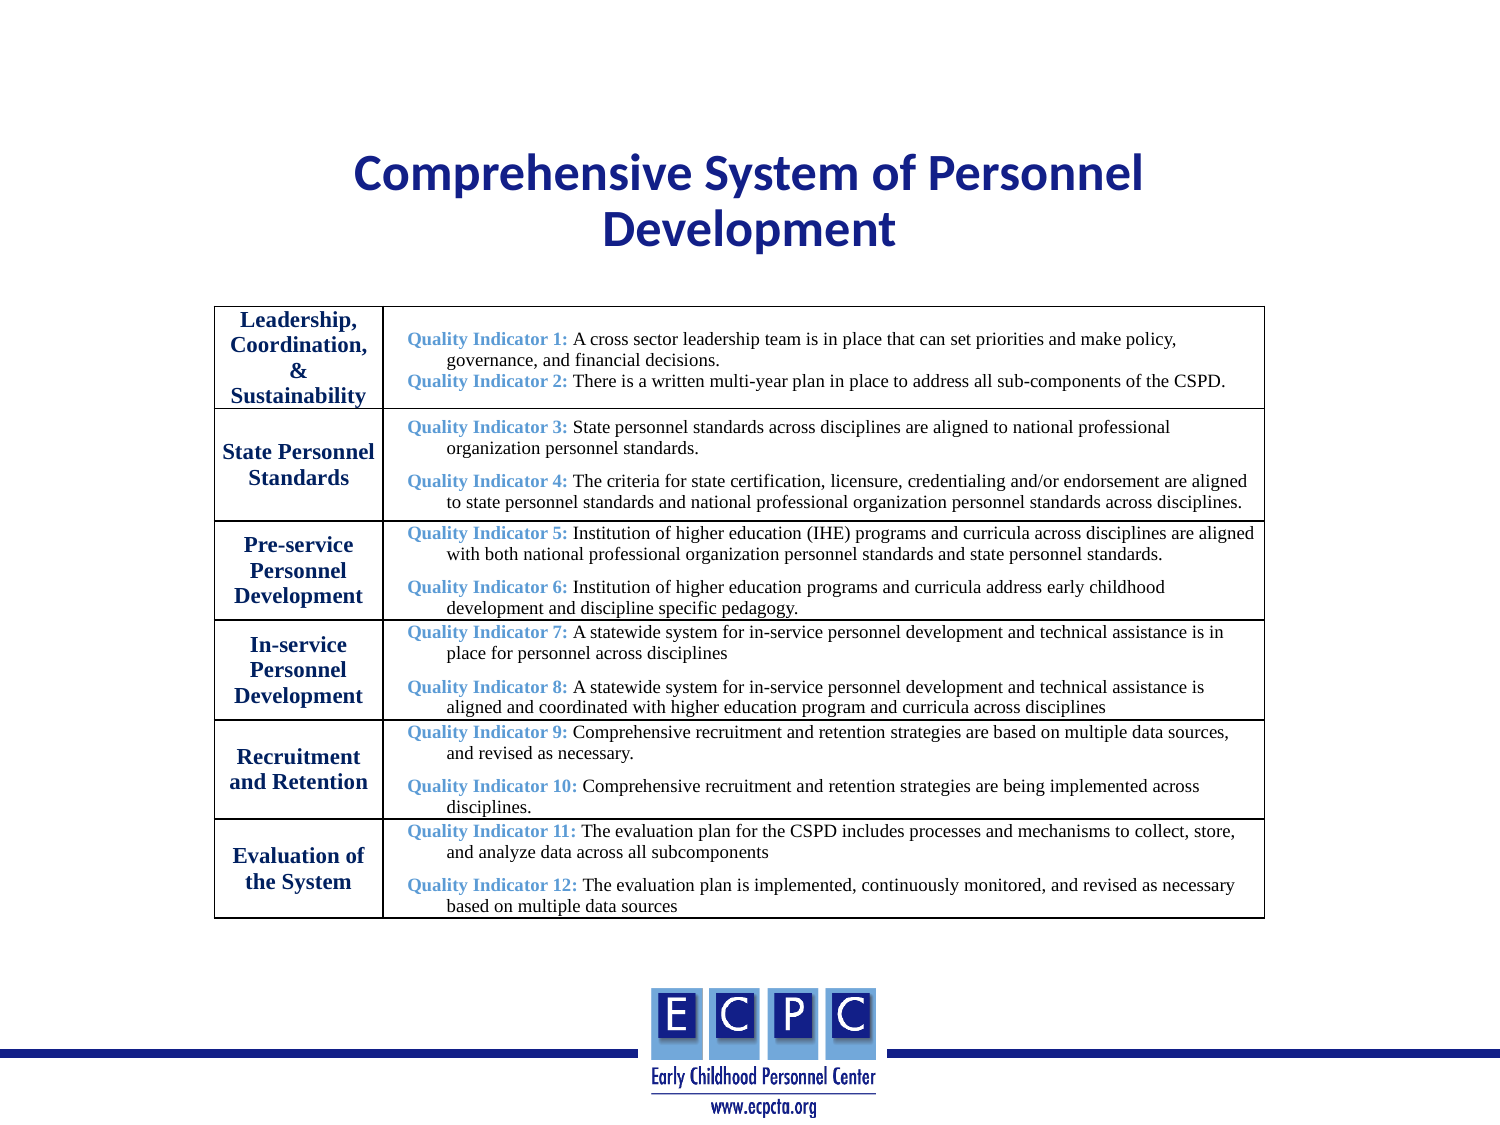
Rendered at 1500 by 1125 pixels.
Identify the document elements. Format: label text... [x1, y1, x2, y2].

table_cell In-service Personnel Development [215, 621, 382, 719]
picture [651, 988, 876, 1118]
table_cell Pre-service Personnel Development [215, 522, 382, 619]
table_cell Quality Indicator 3: State personnel standards across disciplines are aligned to national professional organization personnel standards. Quality Indicator 4: The criteria for state certification, licensure, credentialing and/or endorsement are aligned to state personnel standards and national professional organization personnel standards across disciplines. [384, 409, 1264, 520]
table_cell State Personnel Standards [215, 409, 382, 520]
table_cell Evaluation of the System [215, 820, 382, 917]
title Comprehensive System of Personnel Development [187, 131, 1313, 272]
table_header Leadership, Coordination, & Sustainability [215, 307, 382, 408]
table_cell Quality Indicator 11: The evaluation plan for the CSPD includes processes and mechanisms to collect, store, and analyze data across all subcomponents Quality Indicator 12: The evaluation plan is implemented, continuously monitored, and revised as necessary based on multiple data sources [384, 820, 1264, 917]
table_cell Quality Indicator 9: Comprehensive recruitment and retention strategies are based on multiple data sources, and revised as necessary. Quality Indicator 10: Comprehensive recruitment and retention strategies are being implemented across disciplines. [384, 721, 1264, 818]
table_header Quality Indicator 1: A cross sector leadership team is in place that can set priorities and make policy, governance, and financial decisions. Quality Indicator 2: There is a written multi-year plan in place to address all sub-components of the CSPD. [384, 307, 1264, 408]
table_cell Recruitment and Retention [215, 721, 382, 818]
table_cell Quality Indicator 7: A statewide system for in-service personnel development and technical assistance is in place for personnel across disciplines Quality Indicator 8: A statewide system for in-service personnel development and technical assistance is aligned and coordinated with higher education program and curricula across disciplines [384, 621, 1264, 719]
table_cell Quality Indicator 5: Institution of higher education (IHE) programs and curricula across disciplines are aligned with both national professional organization personnel standards and state personnel standards. Quality Indicator 6: Institution of higher education programs and curricula address early childhood development and discipline specific pedagogy. [384, 522, 1264, 619]
